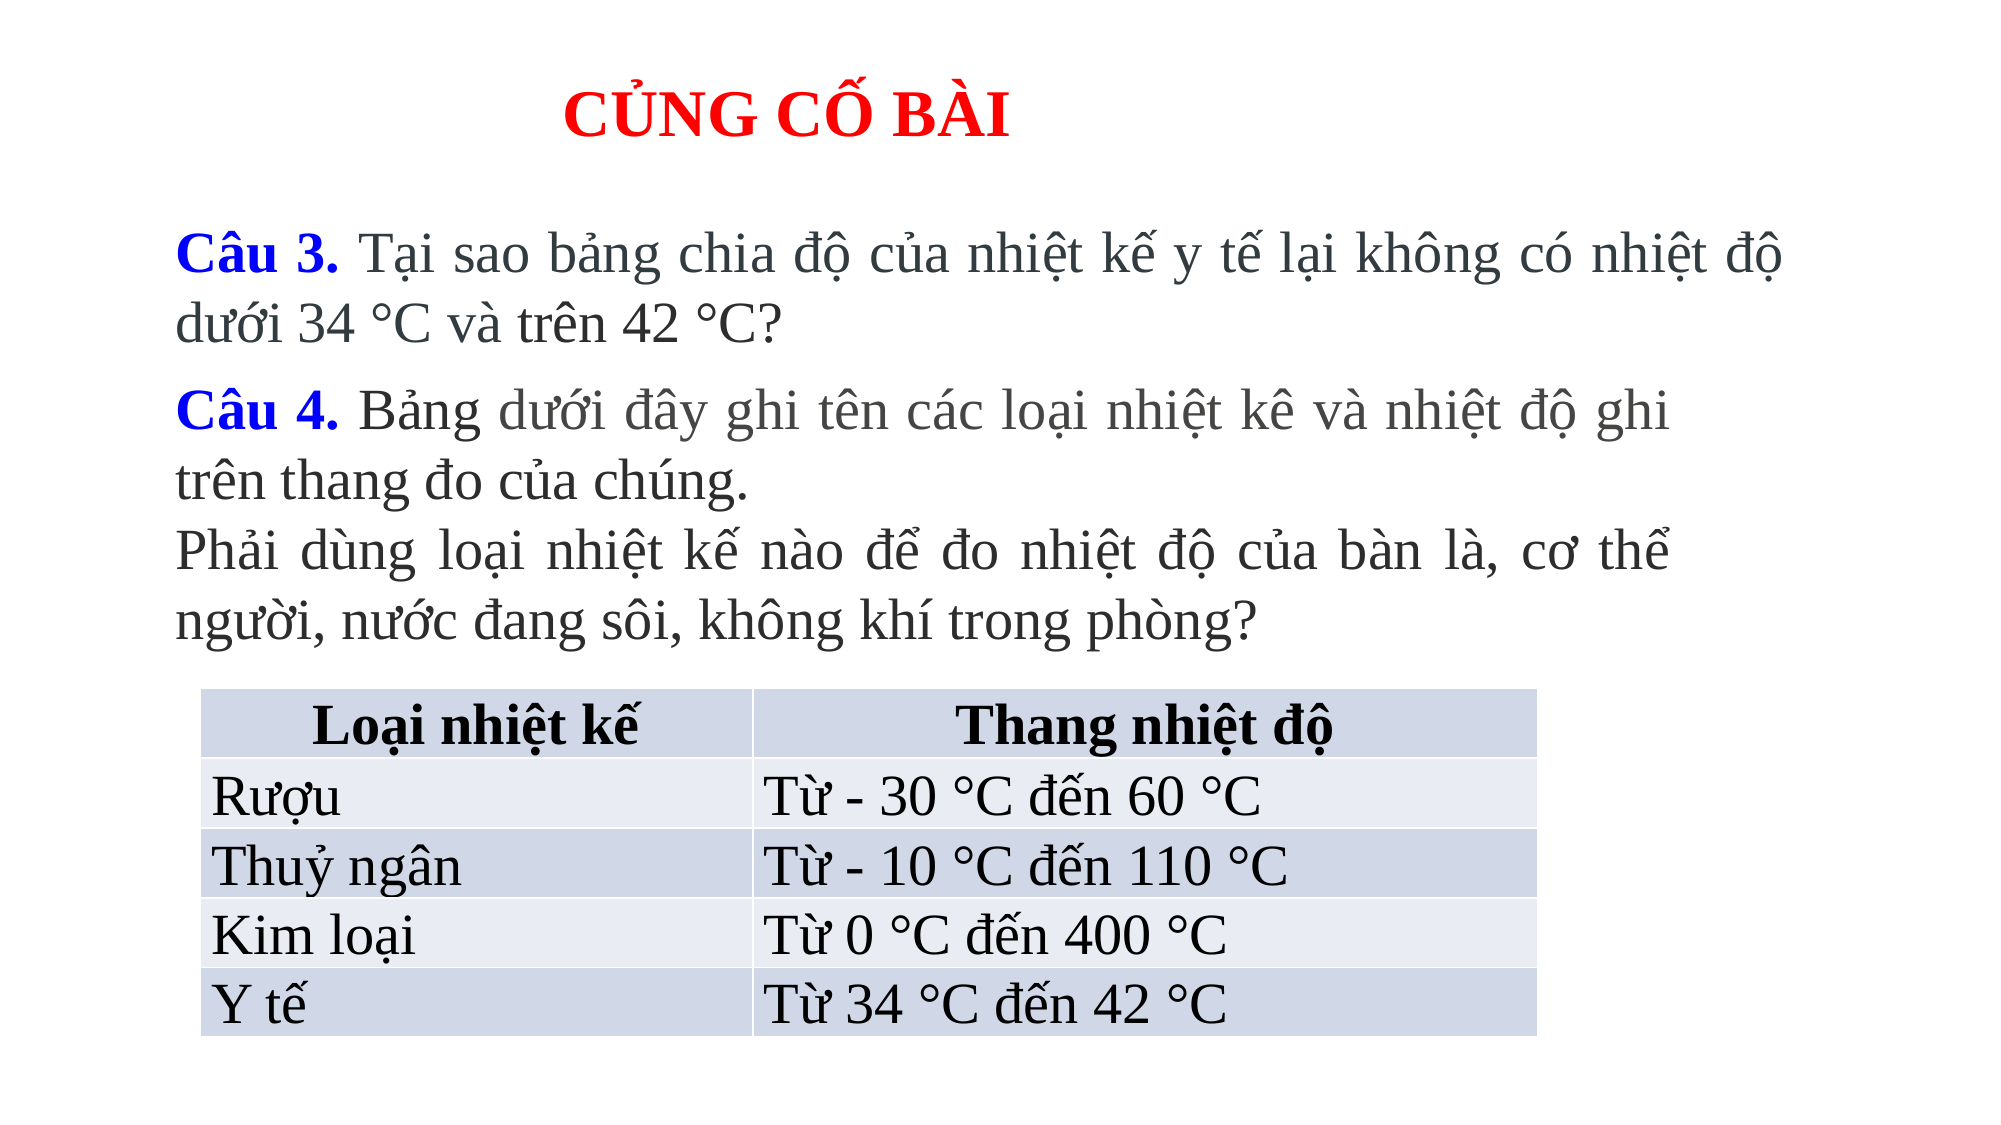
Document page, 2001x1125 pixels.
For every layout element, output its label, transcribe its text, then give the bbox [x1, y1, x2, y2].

table_cell Kim loại [201, 899, 752, 967]
table_cell Từ 0 °C đến 400 °C [754, 899, 1537, 967]
table_cell Từ - 10 °C đến 110 °C [754, 829, 1537, 897]
table_header Loại nhiệt kế [201, 689, 752, 757]
text_box Câu 4. Bảng dưới đây ghi tên các loại nhiệt kê và nhiệt độ ghi trên thang đo của chúng. Phải dùng loại nhiệt kế nào để đo nhiệt độ của bàn là, cơ thể người, nước đang sôi, không khí trong phòng? [160, 364, 1686, 659]
table_cell Thuỷ ngân [201, 829, 752, 897]
text_box CỦNG CỐ BÀI [547, 62, 1286, 193]
table_cell Rượu [201, 759, 752, 827]
table_cell Y tế [201, 968, 752, 1036]
table_cell Từ - 30 °C đến 60 °C [754, 759, 1537, 827]
text_box Câu 3. Tại sao bảng chia độ của nhiệt kế y tế lại không có nhiệt độ dưới 34 °C và trên 42 °C? [160, 206, 1800, 362]
table_cell Từ 34 °C đến 42 °C [754, 968, 1537, 1036]
table_header Thang nhiệt độ [754, 689, 1537, 757]
